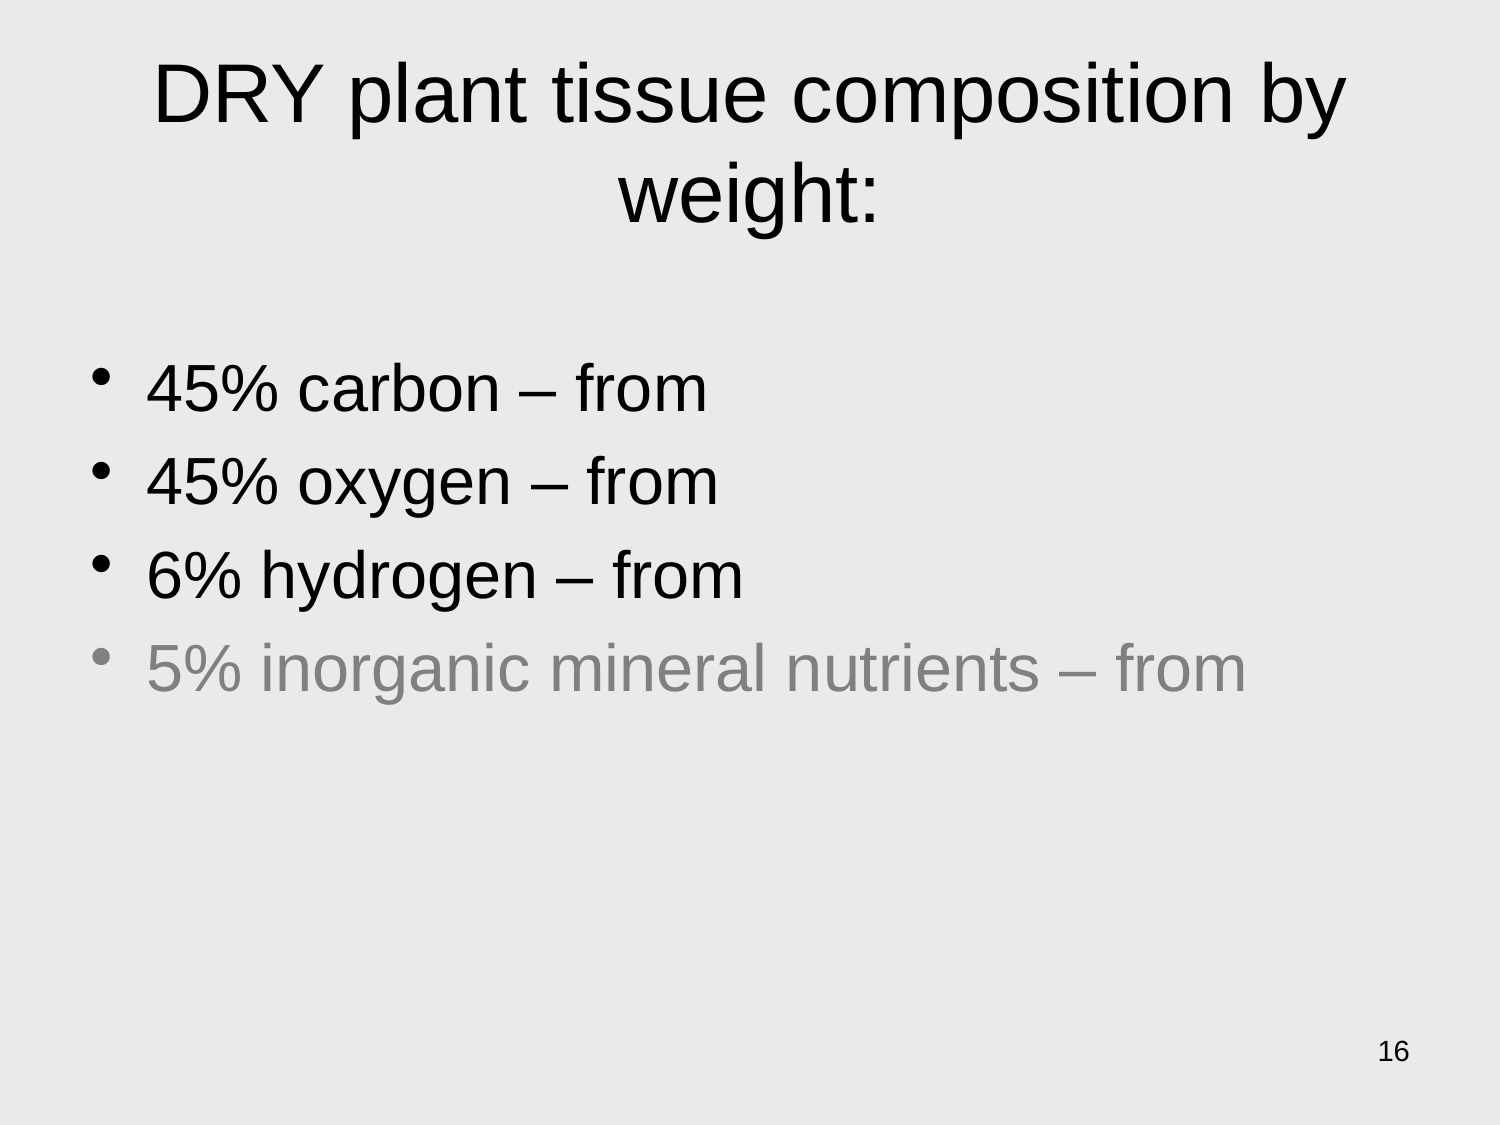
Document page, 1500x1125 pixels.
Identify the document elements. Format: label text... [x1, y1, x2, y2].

title DRY plant tissue composition by weight: [75, 45, 1425, 233]
slide_number 16 [1074, 1024, 1425, 1103]
list 45% carbon – from 45% oxygen – from 6% hydrogen – from 5% inorganic mineral nutrients – from [75, 337, 1425, 1005]
